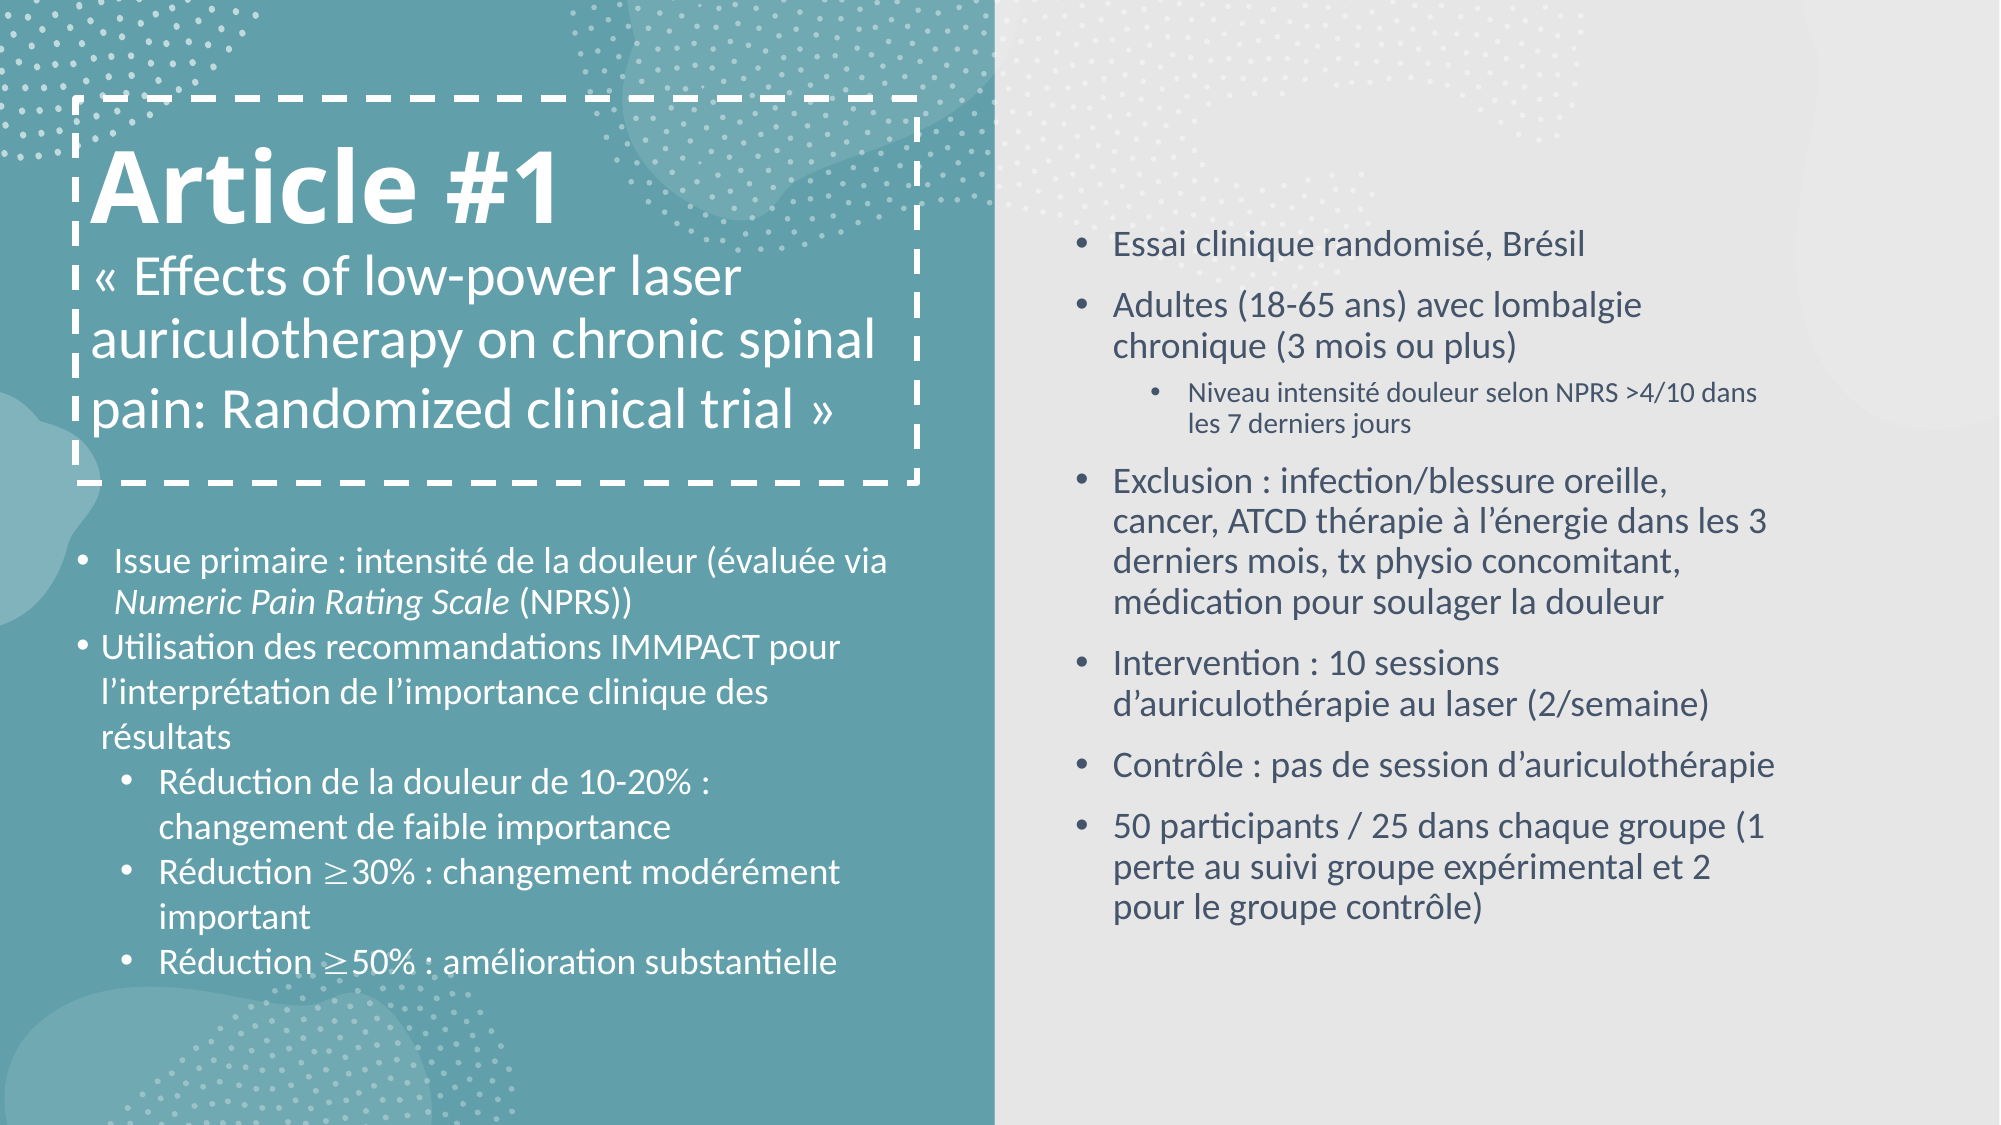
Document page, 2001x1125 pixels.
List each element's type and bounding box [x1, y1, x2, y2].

text_box [0, 0, 2000, 1125]
